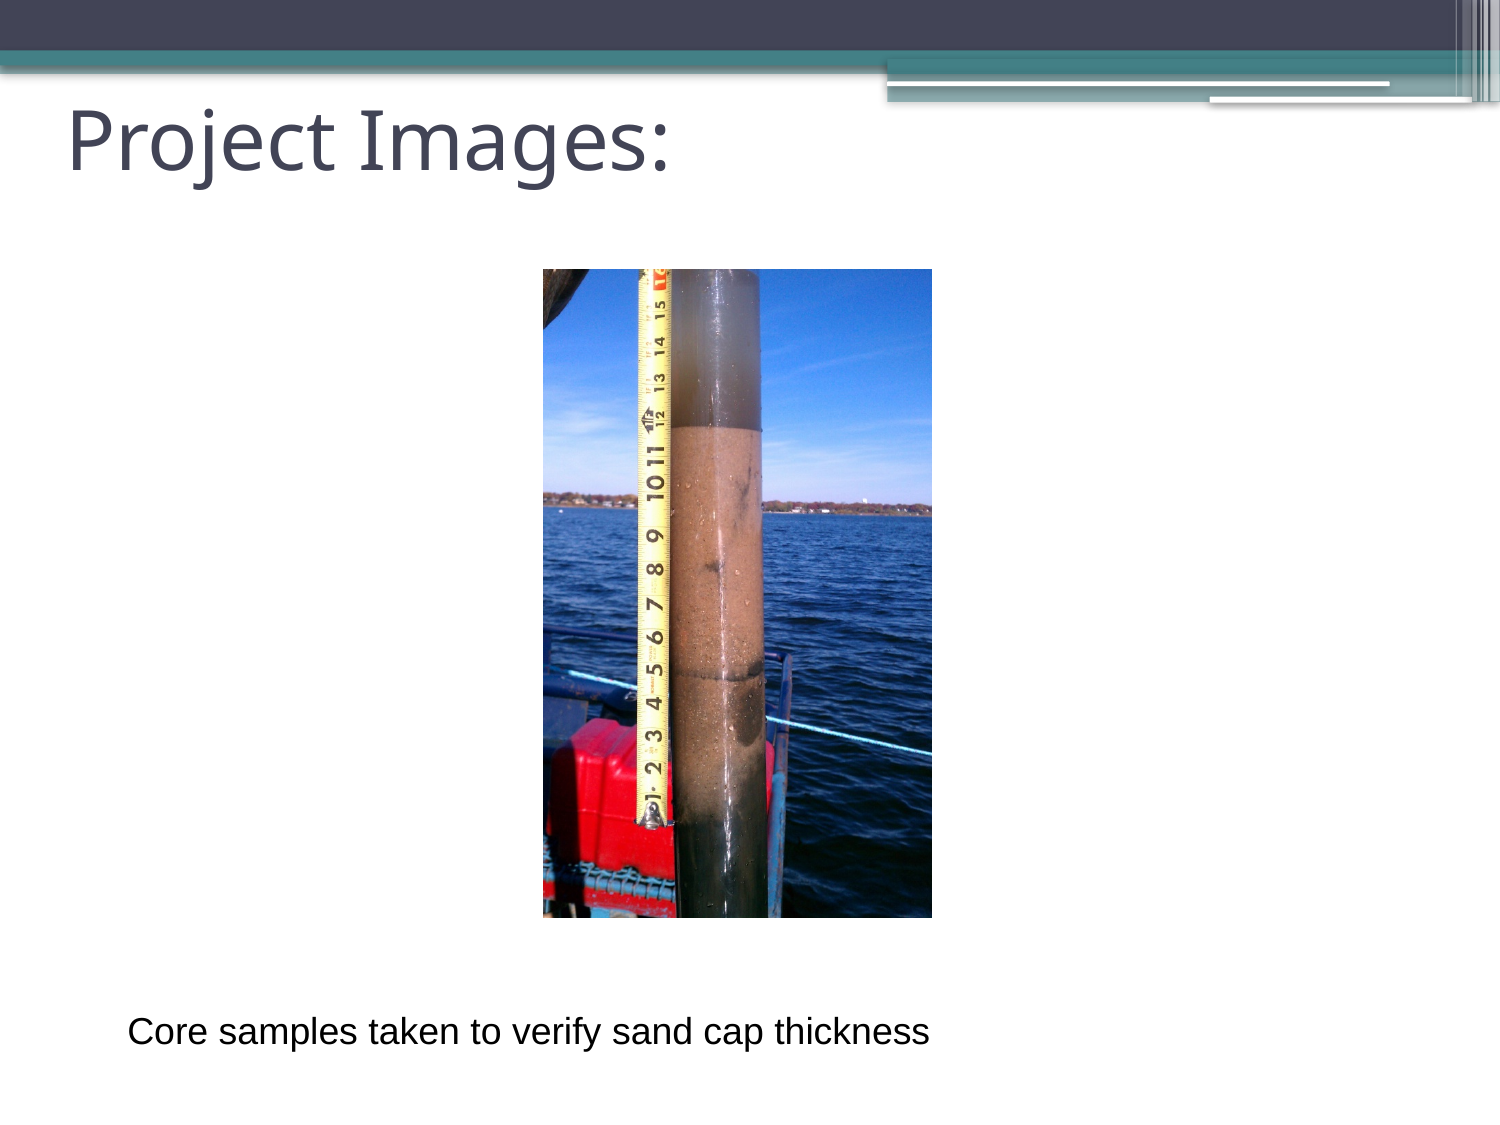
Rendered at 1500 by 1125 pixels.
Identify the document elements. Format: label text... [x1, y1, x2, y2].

title Project Images: [49, 49, 1401, 226]
text_box Core samples taken to verify sand cap thickness [112, 999, 1325, 1060]
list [543, 269, 932, 919]
